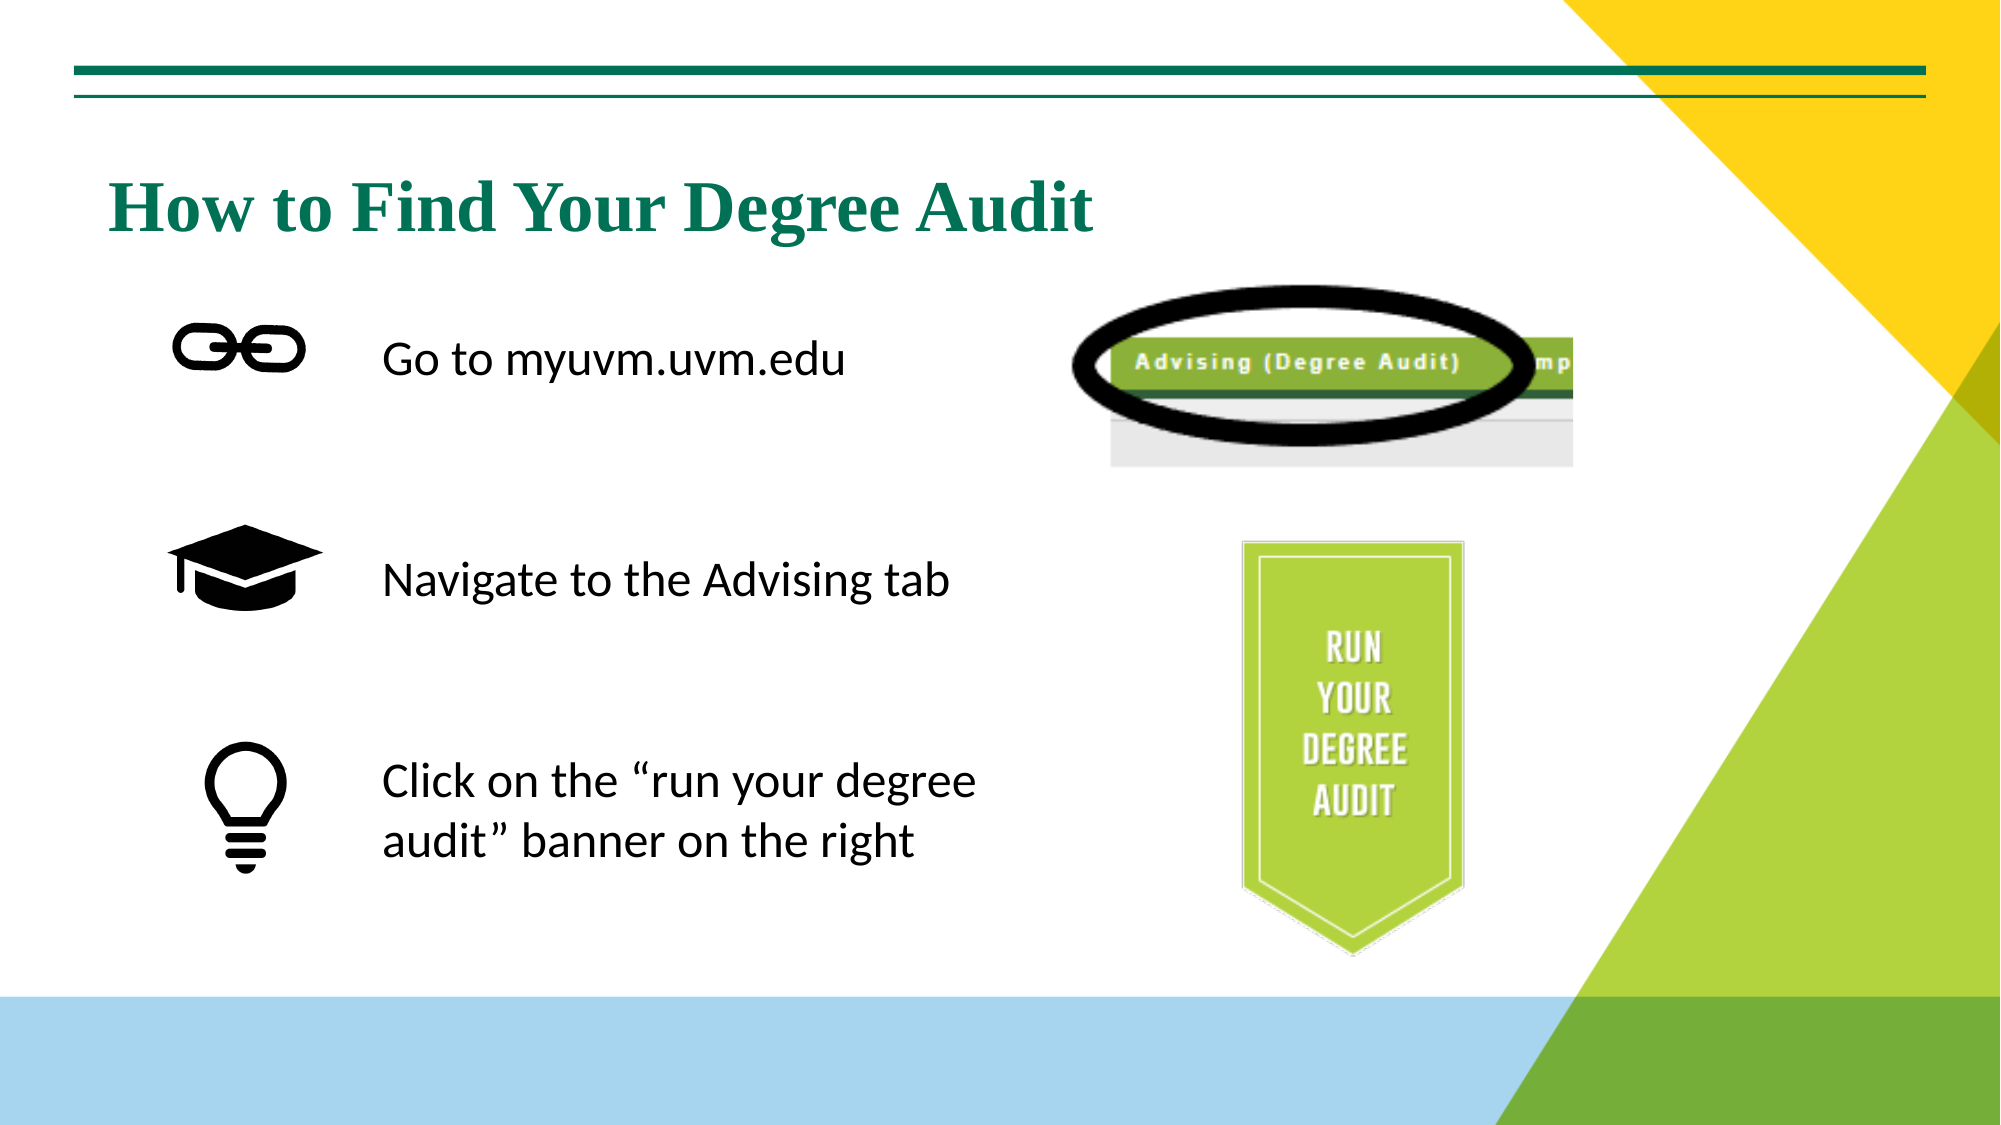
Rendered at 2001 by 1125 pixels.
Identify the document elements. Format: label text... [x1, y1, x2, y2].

text_box Go to myuvm.uvm.edu [367, 318, 1025, 394]
text_box Navigate to the Advising tab [367, 538, 1025, 614]
picture [0, 0, 2000, 1125]
text_box Click on the “run your degree audit” banner on the right [367, 739, 1025, 875]
title How to Find Your Degree Audit [94, 98, 1819, 317]
